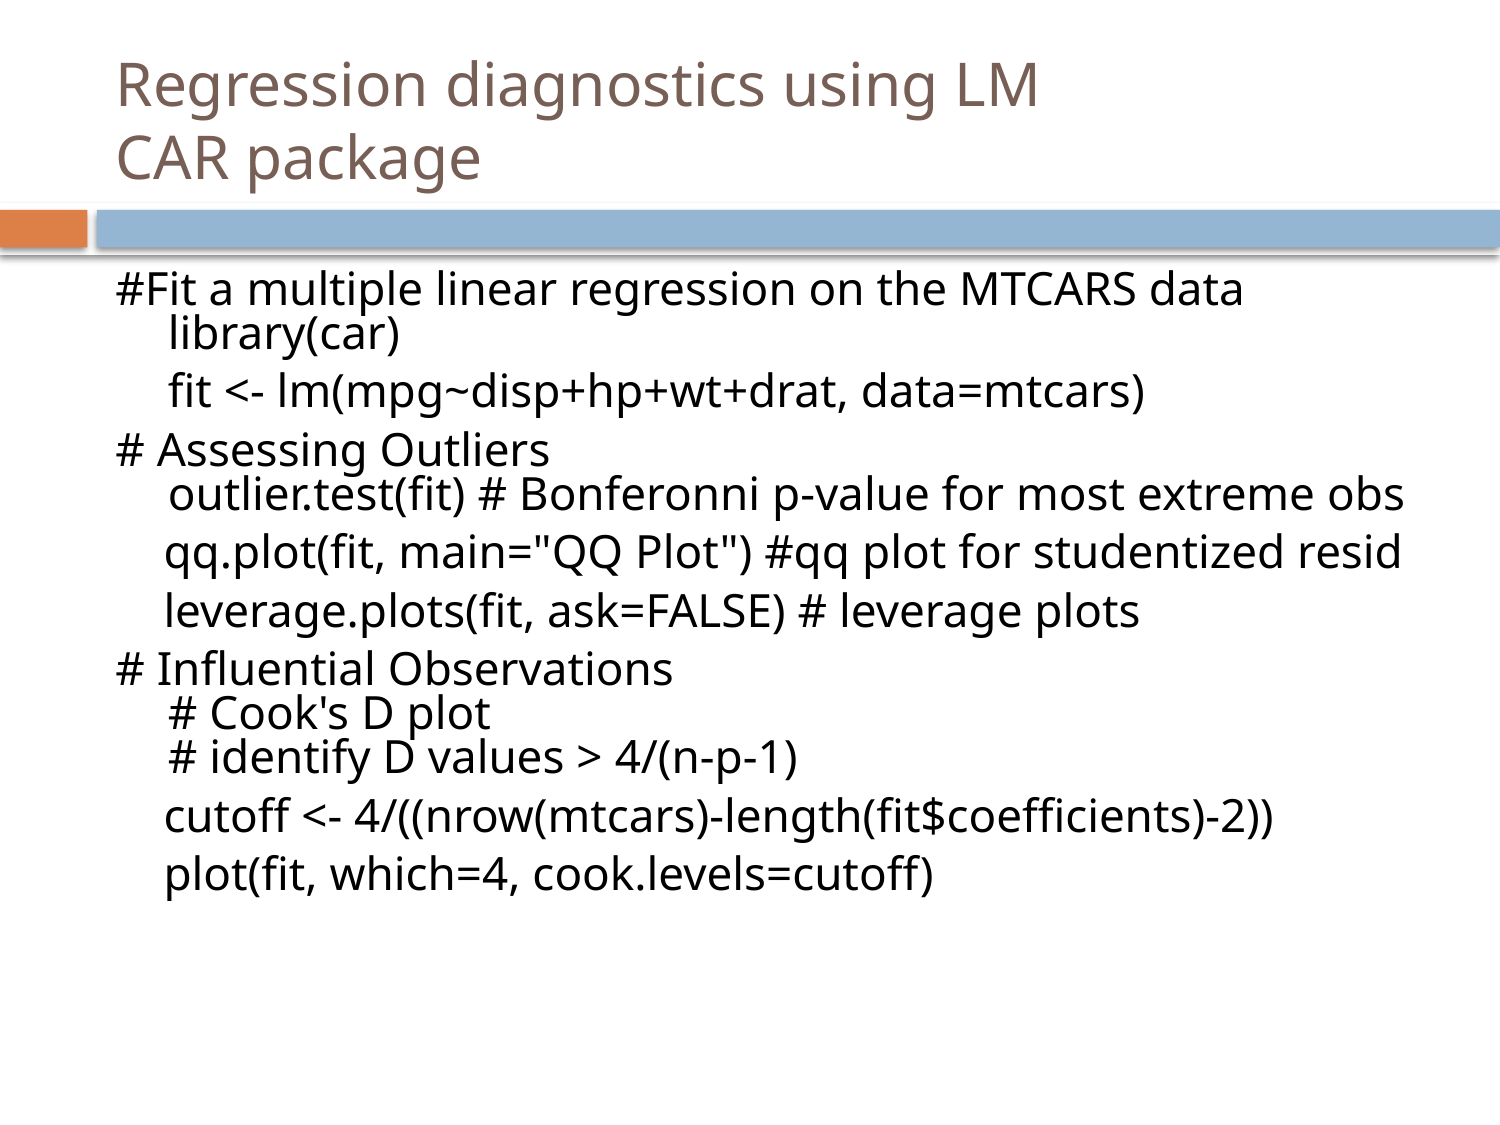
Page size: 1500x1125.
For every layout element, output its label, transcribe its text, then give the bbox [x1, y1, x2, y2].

title Regression diagnostics using LM CAR package [100, 37, 1439, 201]
list #Fit a multiple linear regression on the MTCARS data library(car) fit <- lm(mpg~disp+hp+wt+drat, data=mtcars) # Assessing Outliers outlier.test(fit) # Bonferonni p-value for most extreme obs qq.plot(fit, main="QQ Plot") #qq plot for studentized resid leverage.plots(fit, ask=FALSE) # leverage plots # Influential Observations # Cook's D plot # identify D values > 4/(n-p-1) cutoff <- 4/((nrow(mtcars)-length(fit$coefficients)-2)) plot(fit, which=4, cook.levels=cutoff) [100, 262, 1439, 1001]
